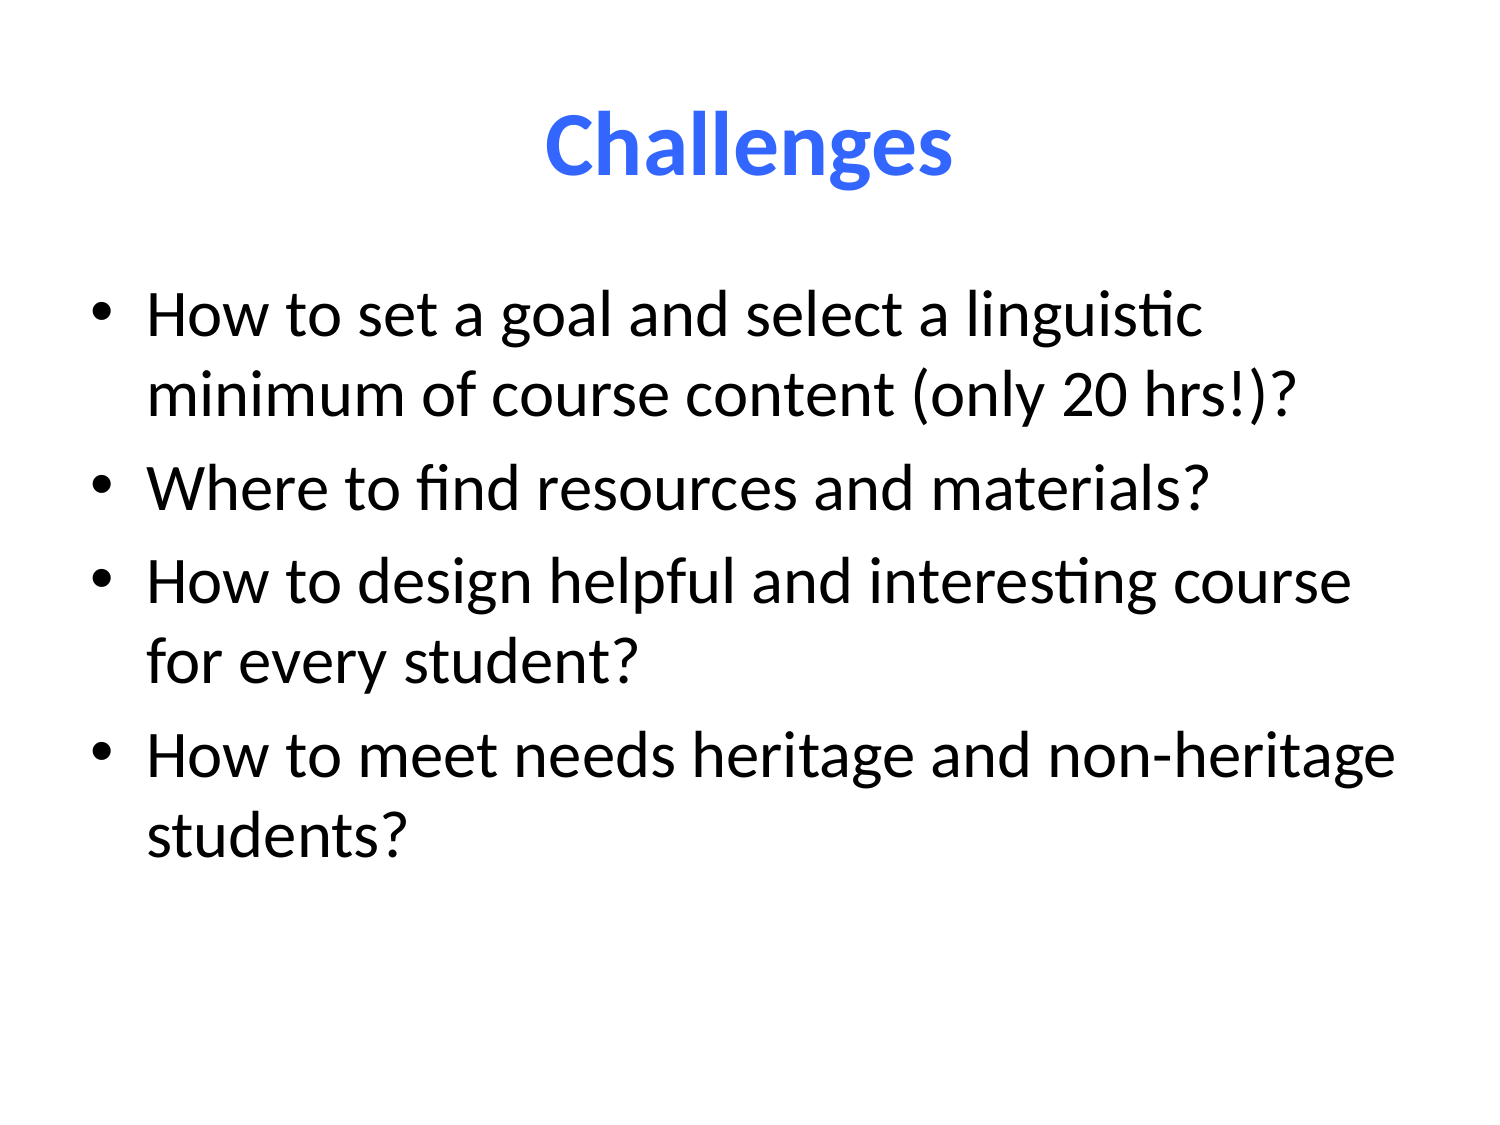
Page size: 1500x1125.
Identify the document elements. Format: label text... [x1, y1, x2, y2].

title Challenges [75, 45, 1425, 233]
list How to set a goal and select a linguistic minimum of course content (only 20 hrs!)? Where to find resources and materials? How to design helpful and interesting course for every student? How to meet needs heritage and non-heritage students? [75, 262, 1425, 1005]
